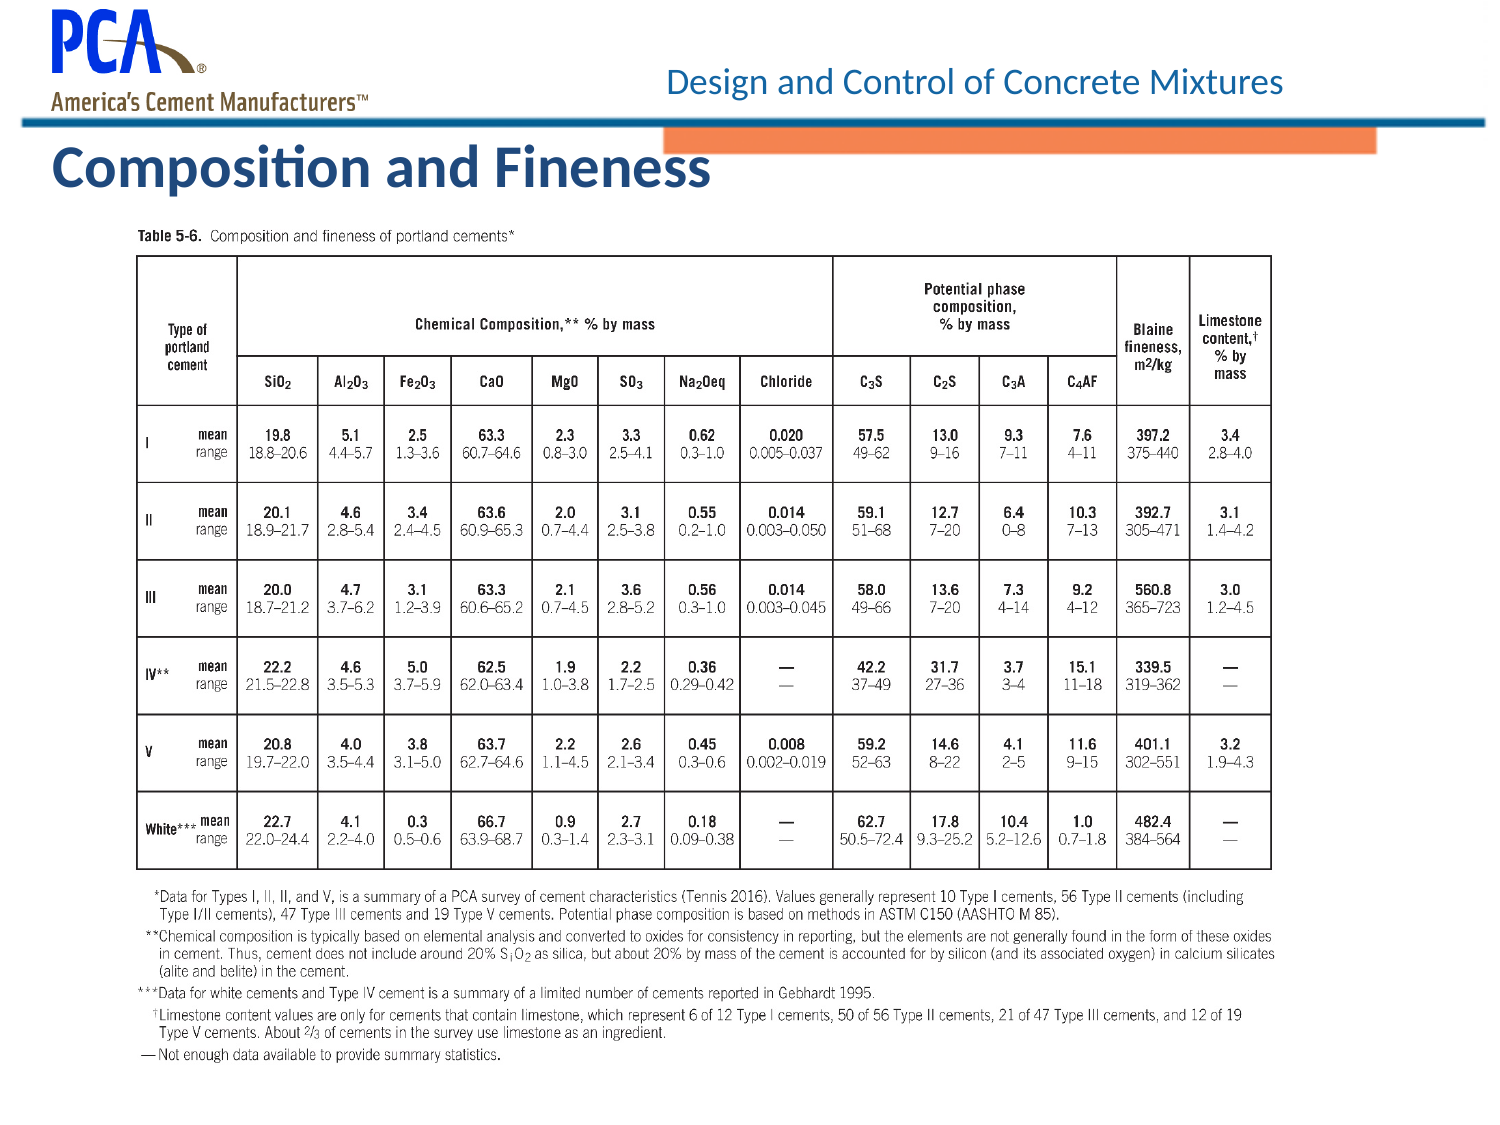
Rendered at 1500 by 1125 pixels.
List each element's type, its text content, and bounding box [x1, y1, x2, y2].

title Composition and Fineness [37, 119, 1373, 208]
picture [0, 0, 1500, 175]
picture [99, 206, 1311, 1086]
